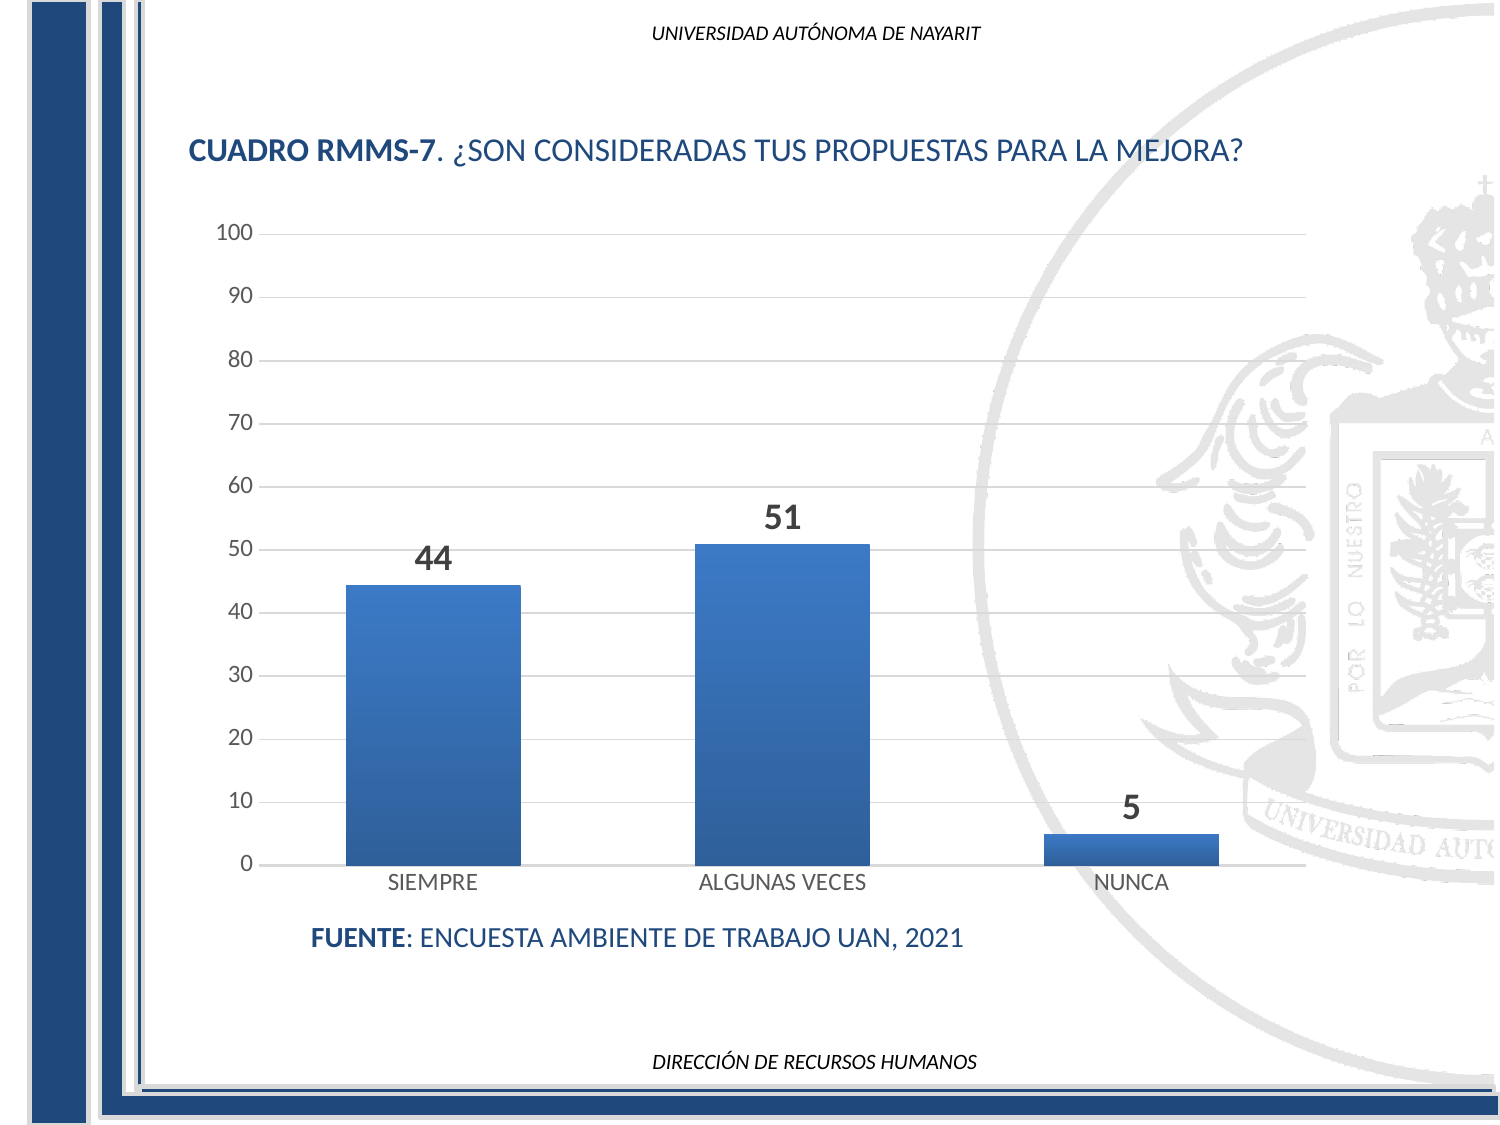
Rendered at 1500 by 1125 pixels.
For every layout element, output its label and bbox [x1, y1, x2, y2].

text_box [29, 0, 1500, 1125]
chart [192, 207, 1329, 911]
